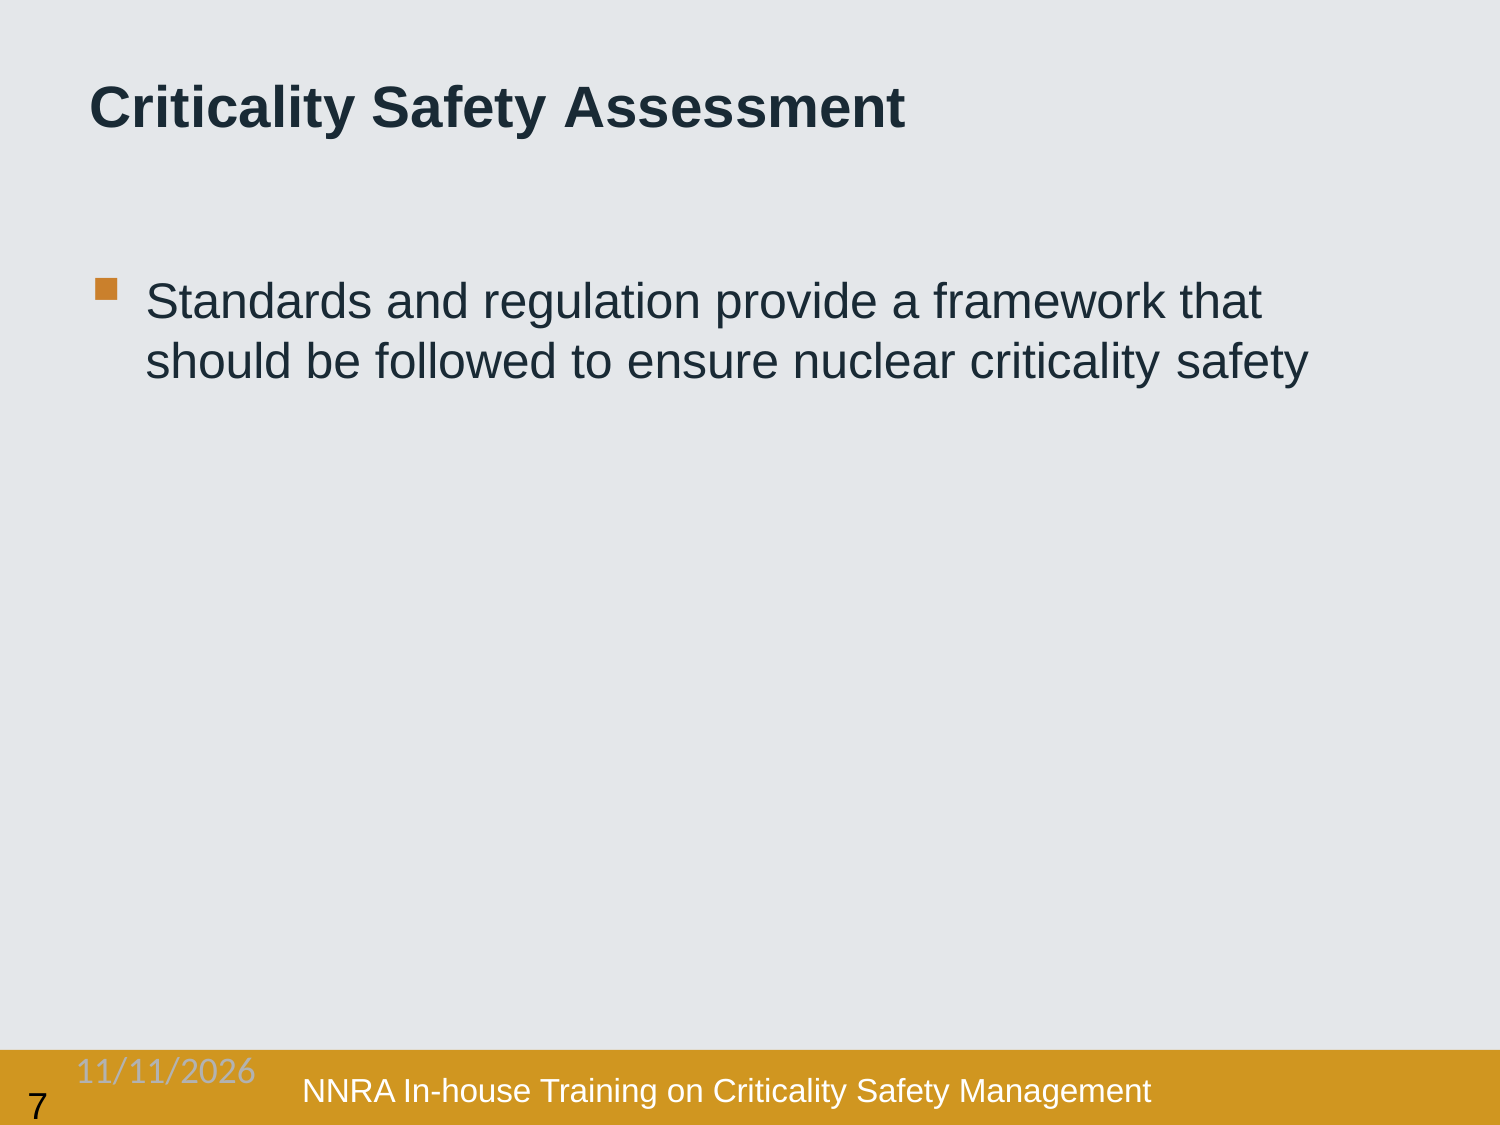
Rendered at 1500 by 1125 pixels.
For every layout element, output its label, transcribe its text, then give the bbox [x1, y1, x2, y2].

text_box NNRA In-house Training on Criticality Safety Management [299, 1070, 1200, 1110]
title Criticality Safety Assessment [87, 67, 910, 258]
slide_number 7 [21, 1083, 76, 1125]
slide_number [75, 1046, 420, 1103]
text_box Standards and regulation provide a framework that should be followed to ensure nuclear criticality safety [87, 266, 1317, 389]
